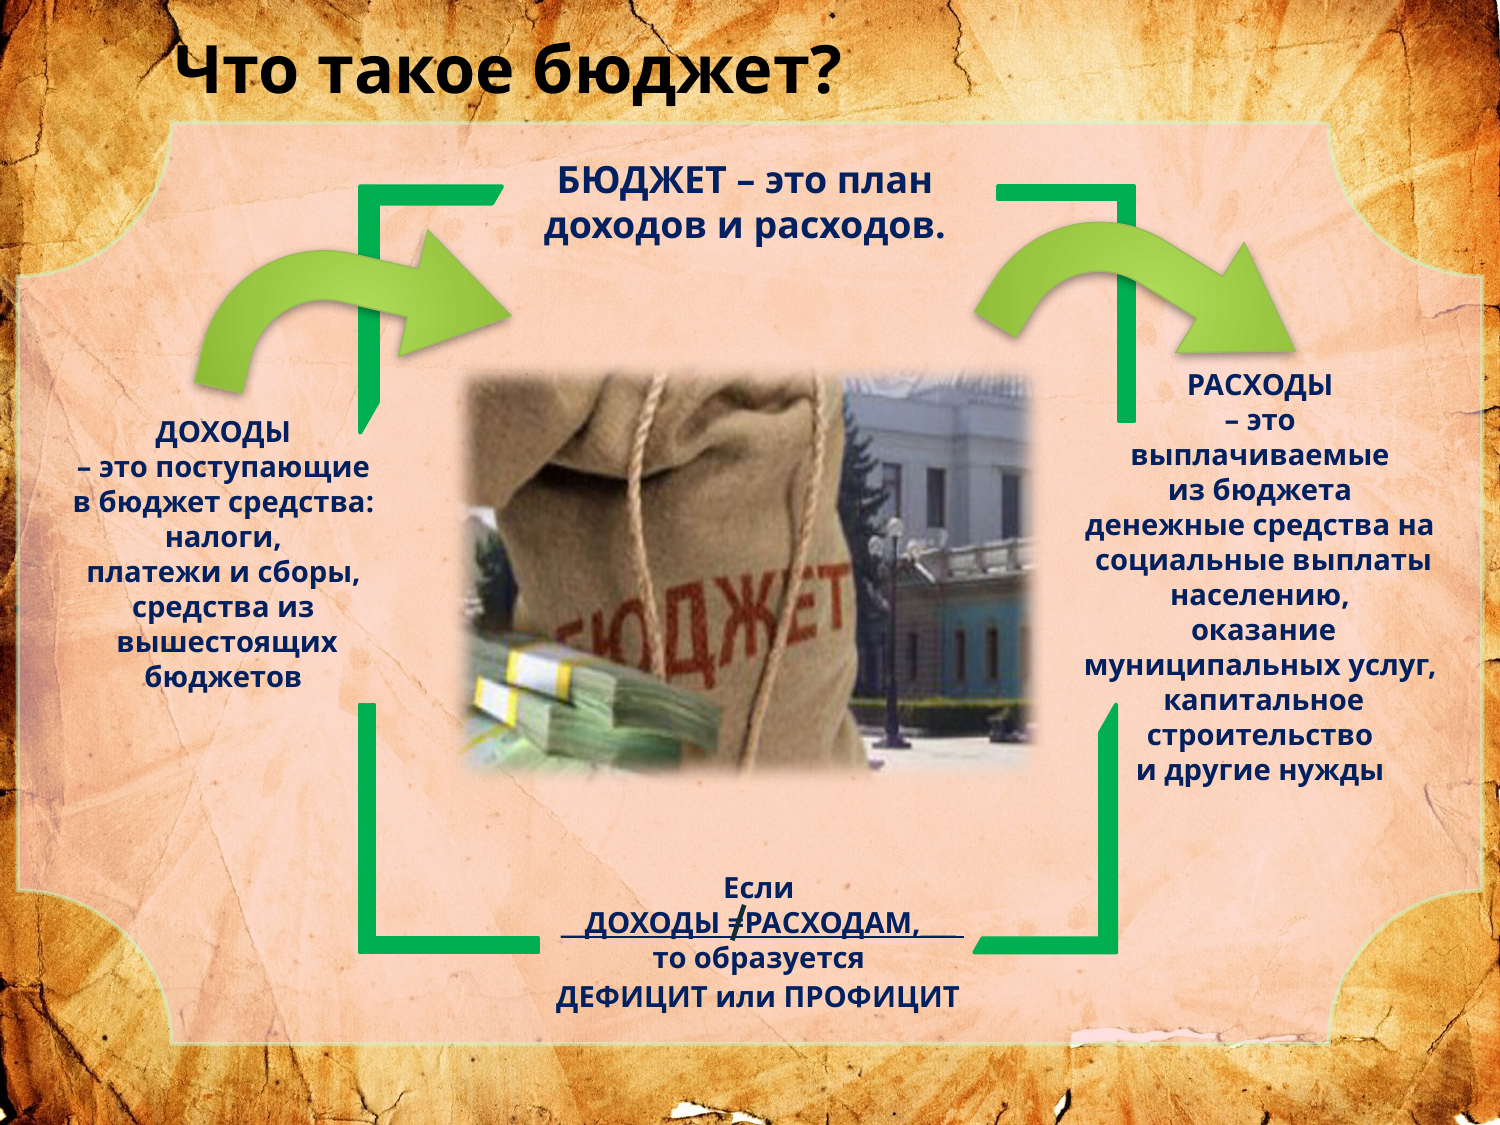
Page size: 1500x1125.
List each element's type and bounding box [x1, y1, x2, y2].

text_box [732, 904, 745, 941]
picture [0, 0, 1500, 1125]
